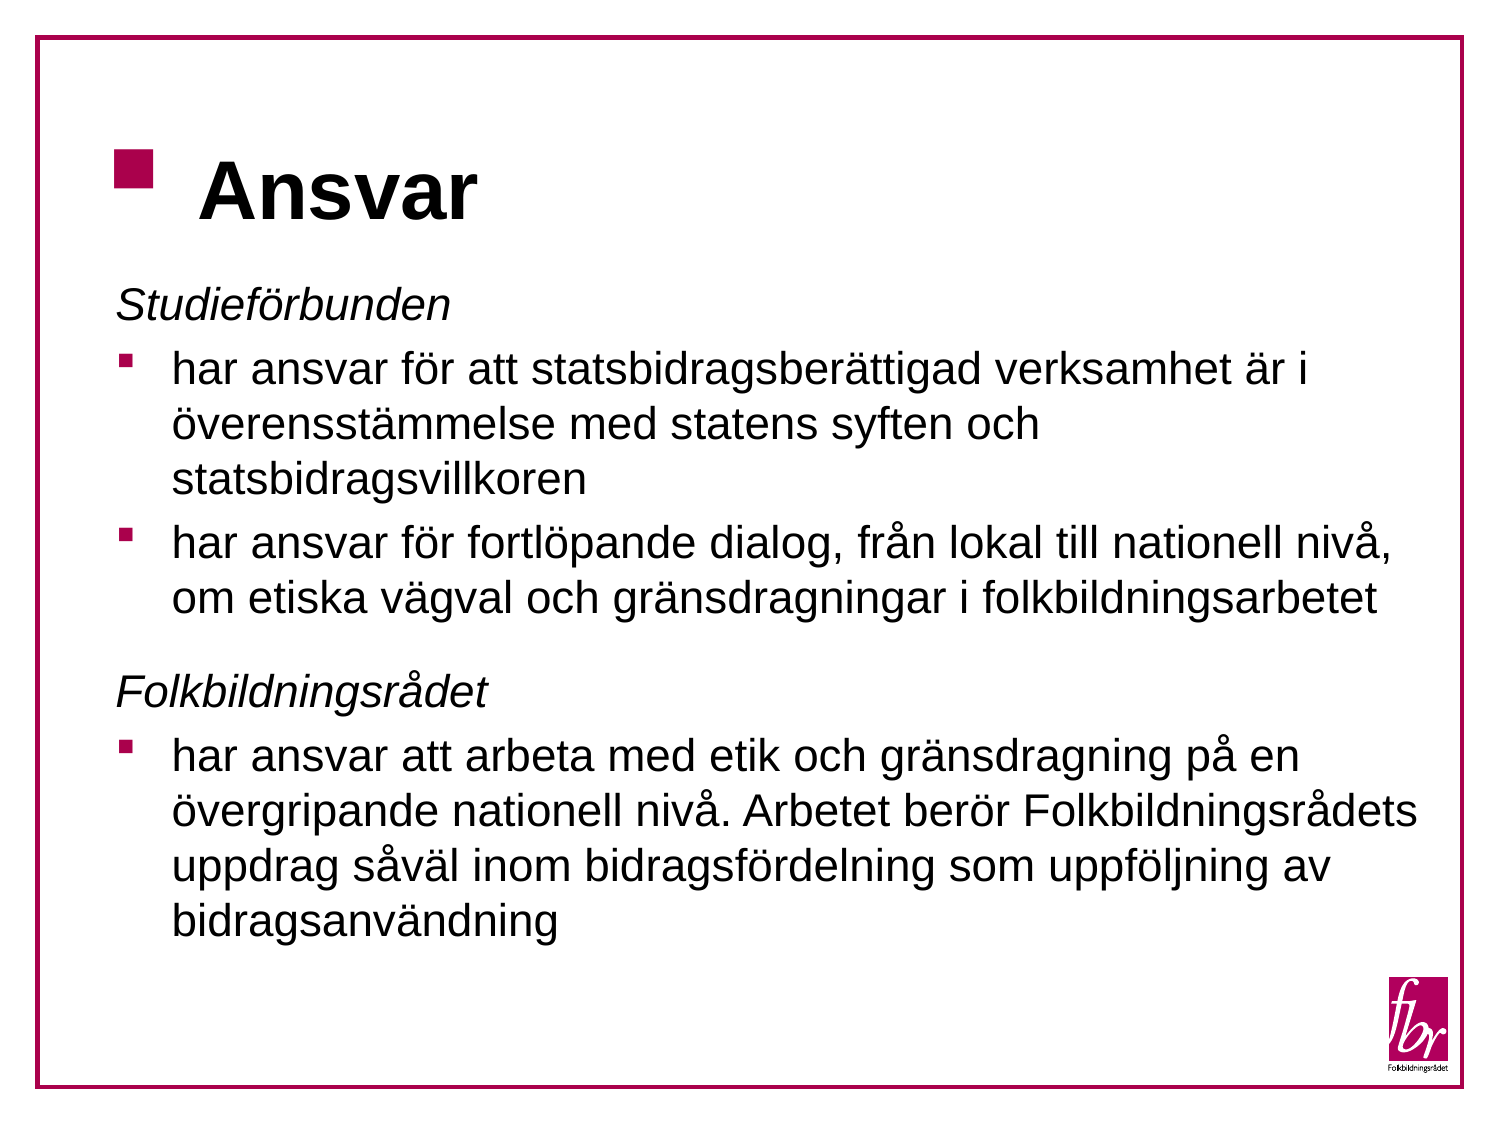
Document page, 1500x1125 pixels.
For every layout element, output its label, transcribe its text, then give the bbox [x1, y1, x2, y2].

title Ansvar [88, 101, 1388, 244]
subtitle Studieförbunden har ansvar för att statsbidragsberättigad verksamhet är i överensstämmelse med statens syften och statsbidragsvillkoren har ansvar för fortlöpande dialog, från lokal till nationell nivå, om etiska vägval och gränsdragningar i folkbildningsarbetet Folkbildningsrådet har ansvar att arbeta med etik och gränsdragning på en övergripande nationell nivå. Arbetet berör Folkbildningsrådets uppdrag såväl inom bidragsfördelning som uppföljning av bidragsanvändning [100, 267, 1436, 1012]
